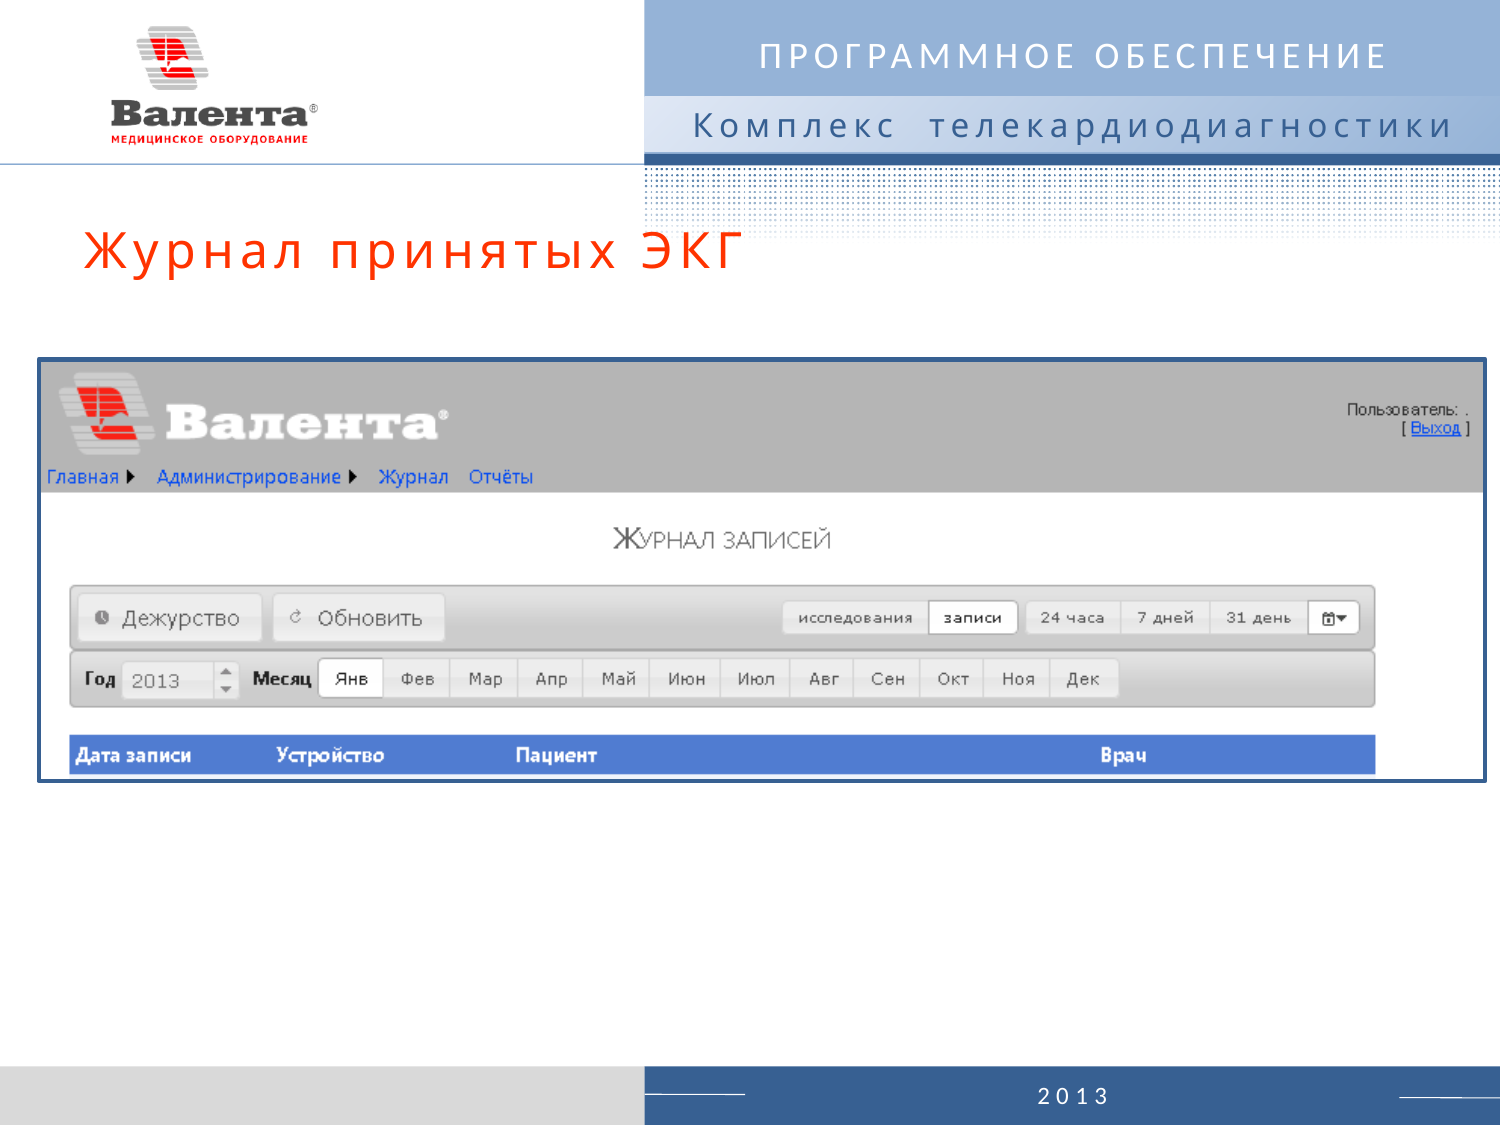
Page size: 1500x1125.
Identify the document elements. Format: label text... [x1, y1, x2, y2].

text_box Журнал принятых ЭКГ [70, 210, 1247, 286]
text_box ПРОГРАММНОЕ ОБЕСПЕЧЕНИЕ [703, 23, 1442, 84]
picture [644, 168, 1500, 267]
picture [93, 16, 330, 153]
picture [40, 361, 1483, 779]
text_box Комплекс телекардиодиагностики [642, 95, 1500, 154]
